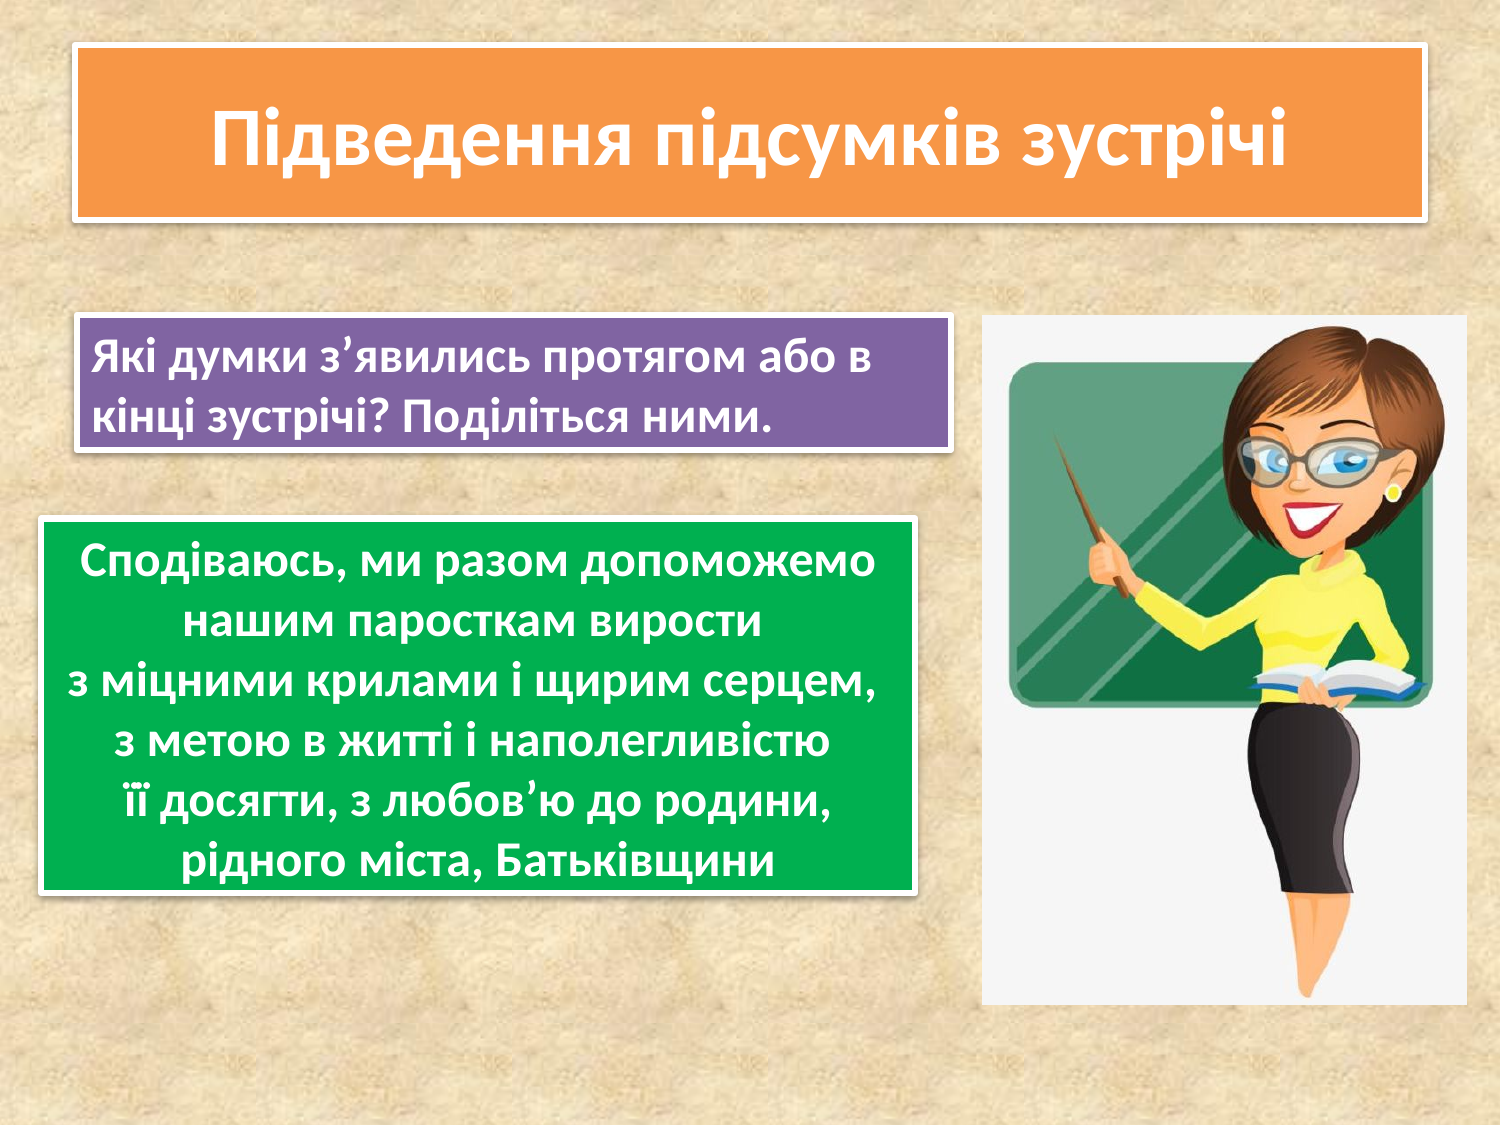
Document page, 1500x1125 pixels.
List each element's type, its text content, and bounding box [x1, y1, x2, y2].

title Підведення підсумків зустрічі [72, 42, 1428, 223]
text_box Які думки з’явились протягом або в кінці зустрічі? Поділіться ними. [74, 312, 954, 453]
text_box Сподіваюсь, ми разом допоможемо нашим паросткам вирости з міцними крилами і щирим серцем, з метою в житті і наполегливістю її досягти, з любов’ю до родини, рідного міста, Батьківщини [38, 515, 918, 896]
picture [0, 0, 1500, 1125]
